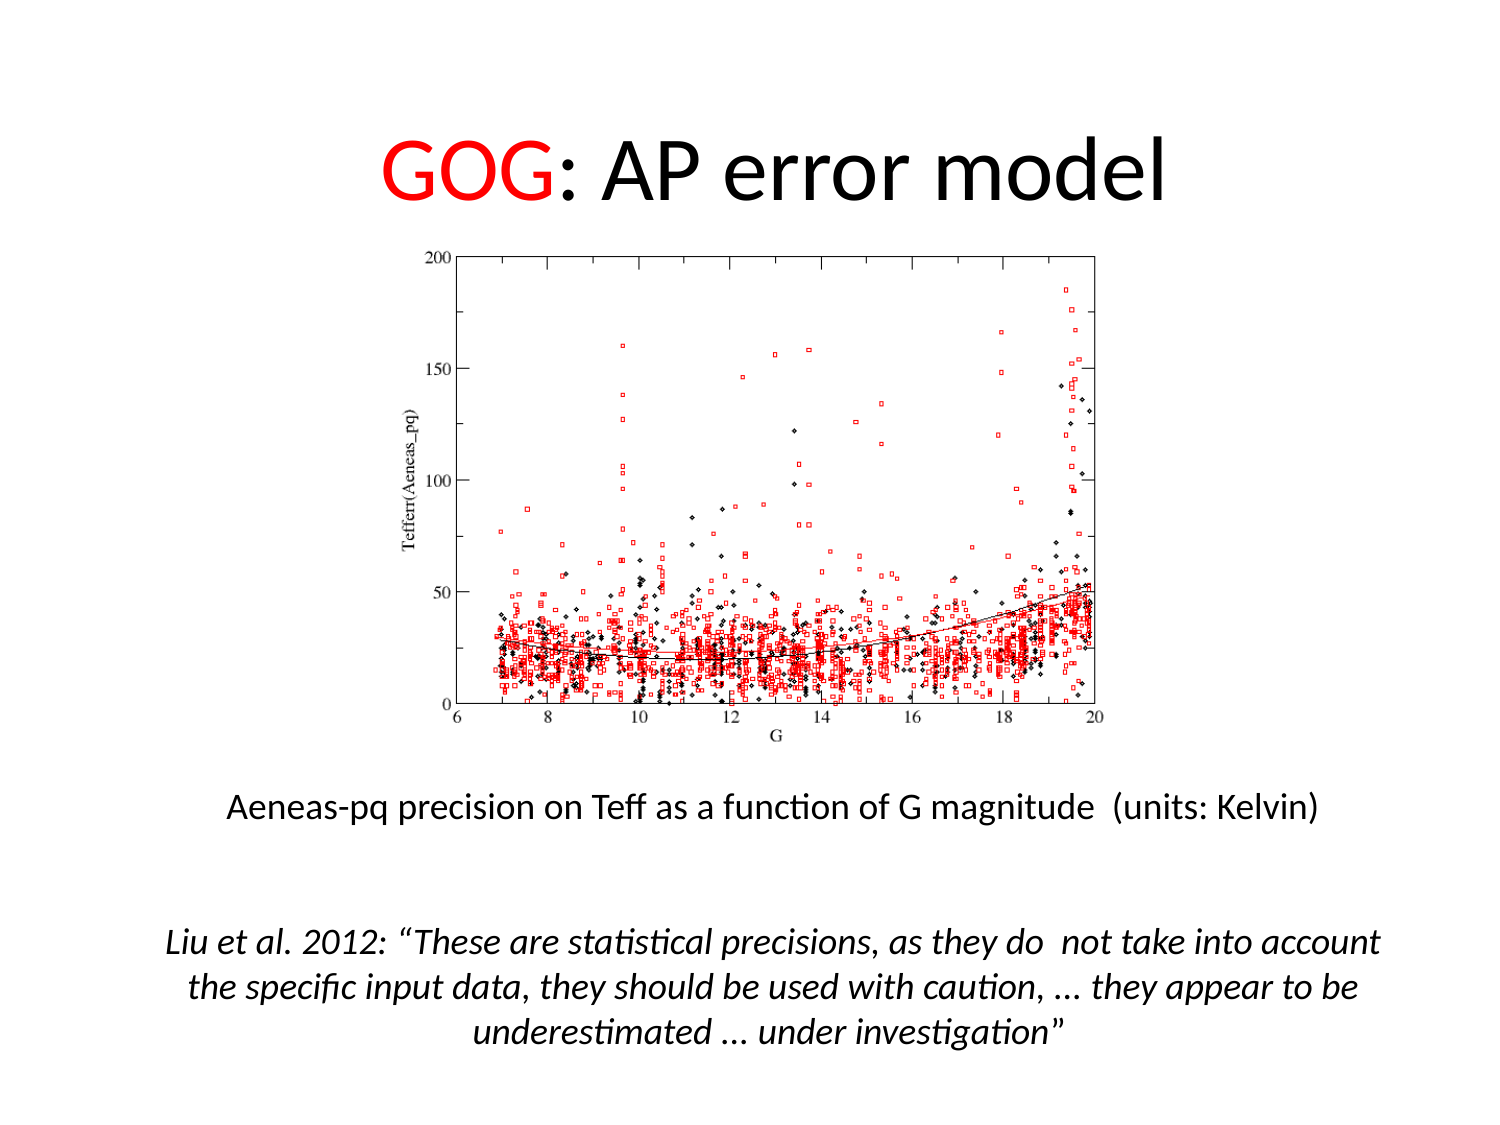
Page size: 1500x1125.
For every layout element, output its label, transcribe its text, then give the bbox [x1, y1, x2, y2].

text_box GOG: AP error model [99, 70, 1450, 258]
picture [359, 160, 1186, 799]
text_box Aeneas-pq precision on Teff as a function of G magnitude (units: Kelvin) Liu et al. 2012: “These are statistical precisions, as they do not take into account the specific input data, they should be used with caution, ... they appear to be underestimated ... under investigation” [123, 775, 1424, 1060]
